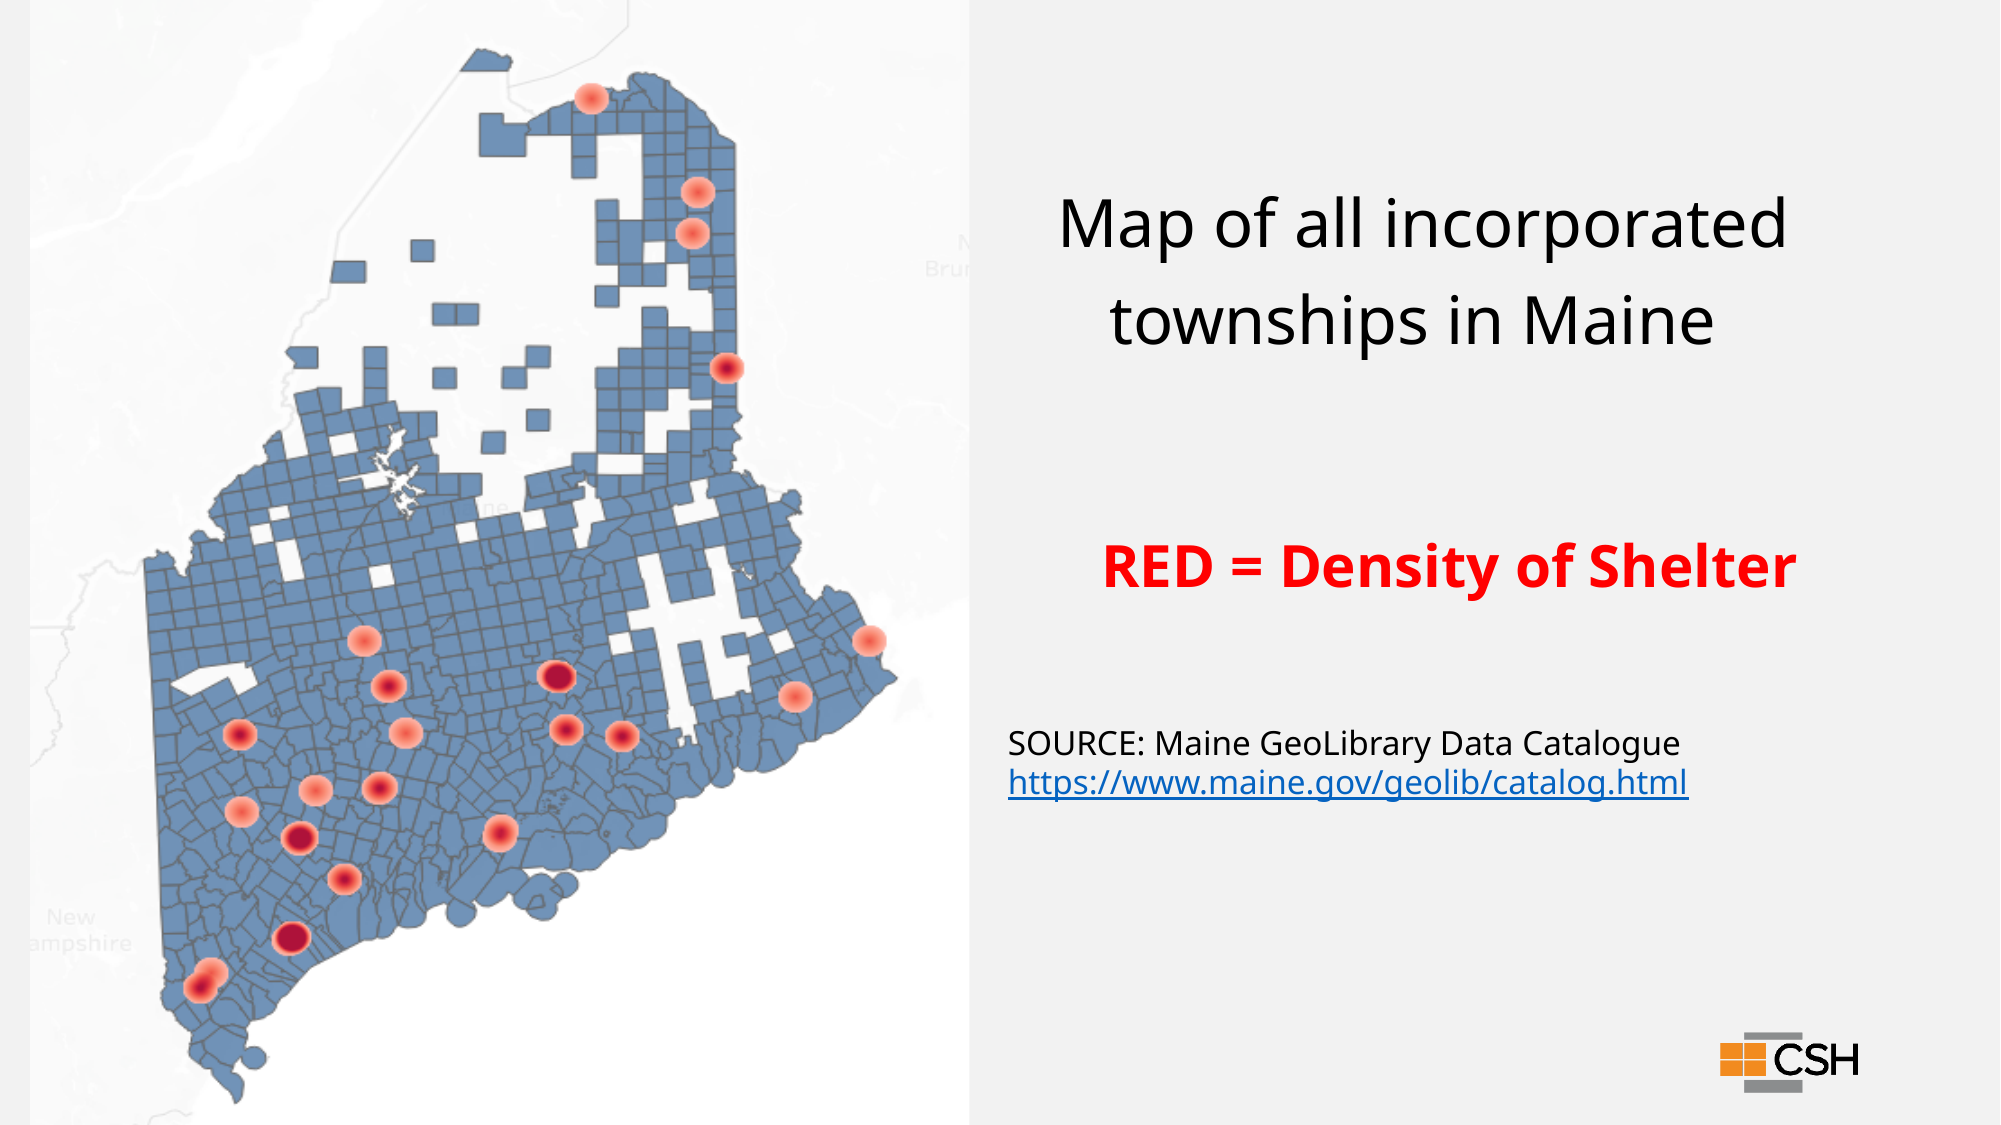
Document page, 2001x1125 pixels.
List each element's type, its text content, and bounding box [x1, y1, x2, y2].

text_box RED = Density of Shelter [1086, 521, 1915, 607]
text_box Map of all incorporated townships in Maine [999, 173, 1849, 369]
picture [30, 0, 970, 1125]
picture [1712, 1024, 1863, 1101]
text_box SOURCE: Maine GeoLibrary Data Catalogue https://www.maine.gov/geolib/catalog.html [992, 714, 1879, 815]
